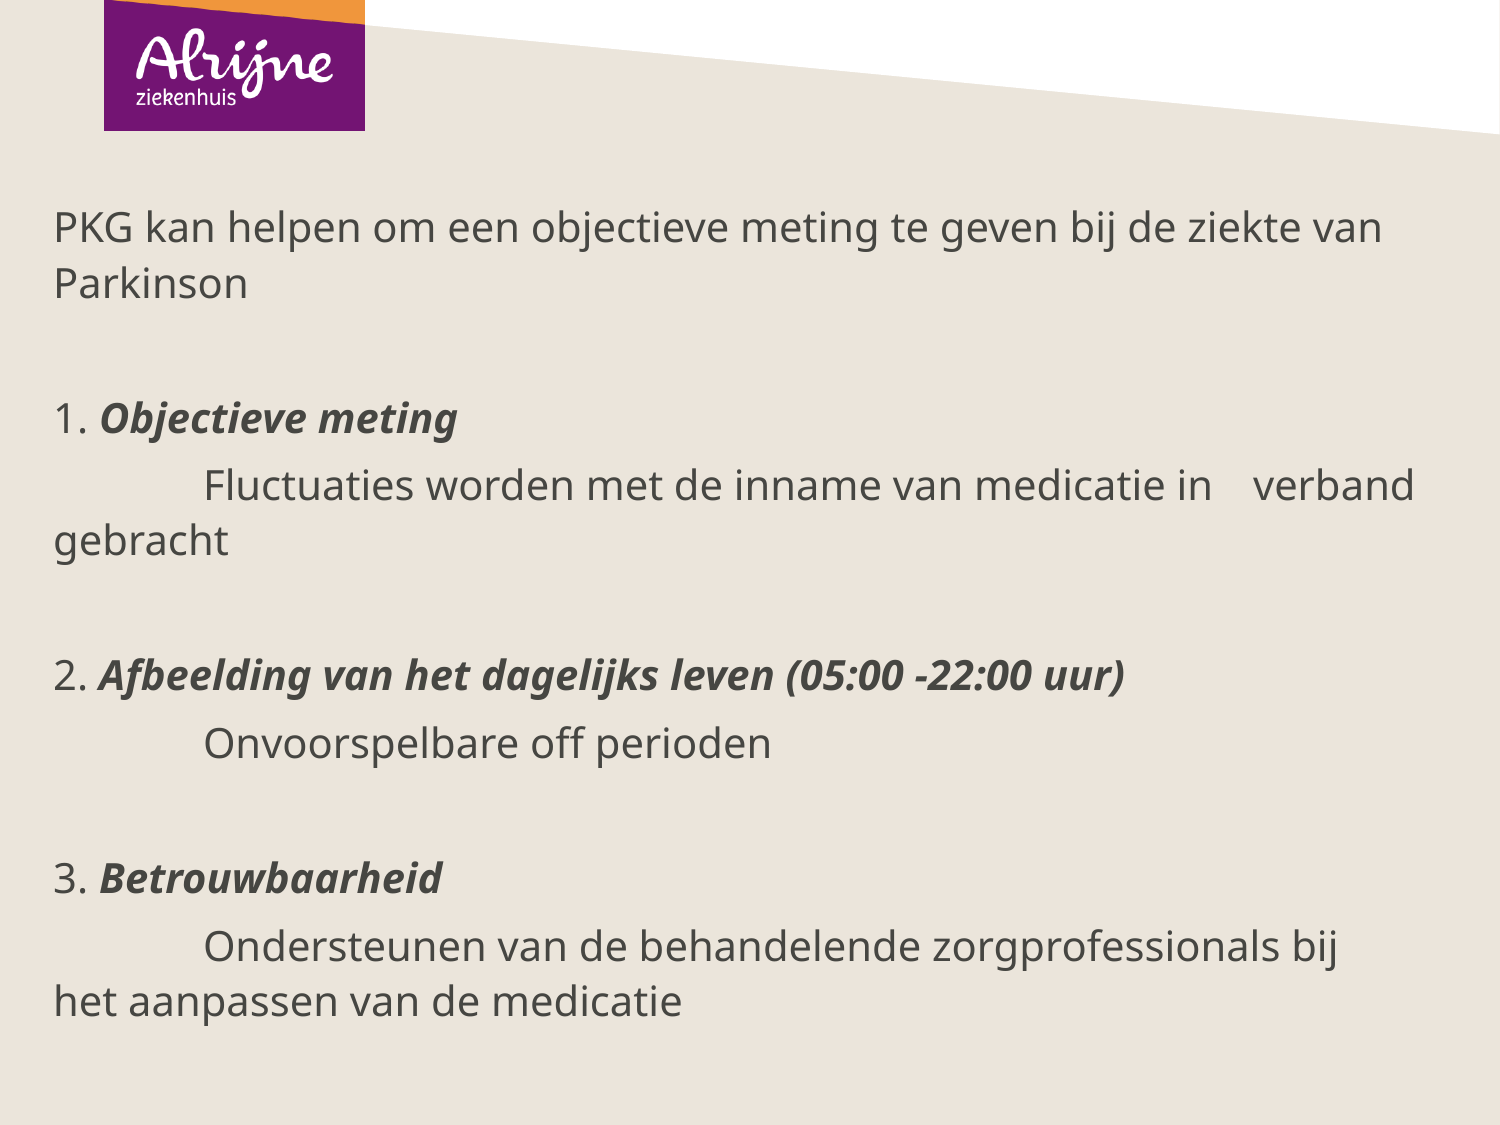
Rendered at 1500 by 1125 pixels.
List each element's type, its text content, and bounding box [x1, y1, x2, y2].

picture [104, 0, 365, 131]
list PKG kan helpen om een objectieve meting te geven bij de ziekte van Parkinson 1. Objectieve meting Fluctuaties worden met de inname van medicatie in verband gebracht 2. Afbeelding van het dagelijks leven (05:00 -22:00 uur) Onvoorspelbare off perioden 3. Betrouwbaarheid Ondersteunen van de behandelende zorgprofessionals bij het aanpassen van de medicatie [53, 196, 1424, 1047]
